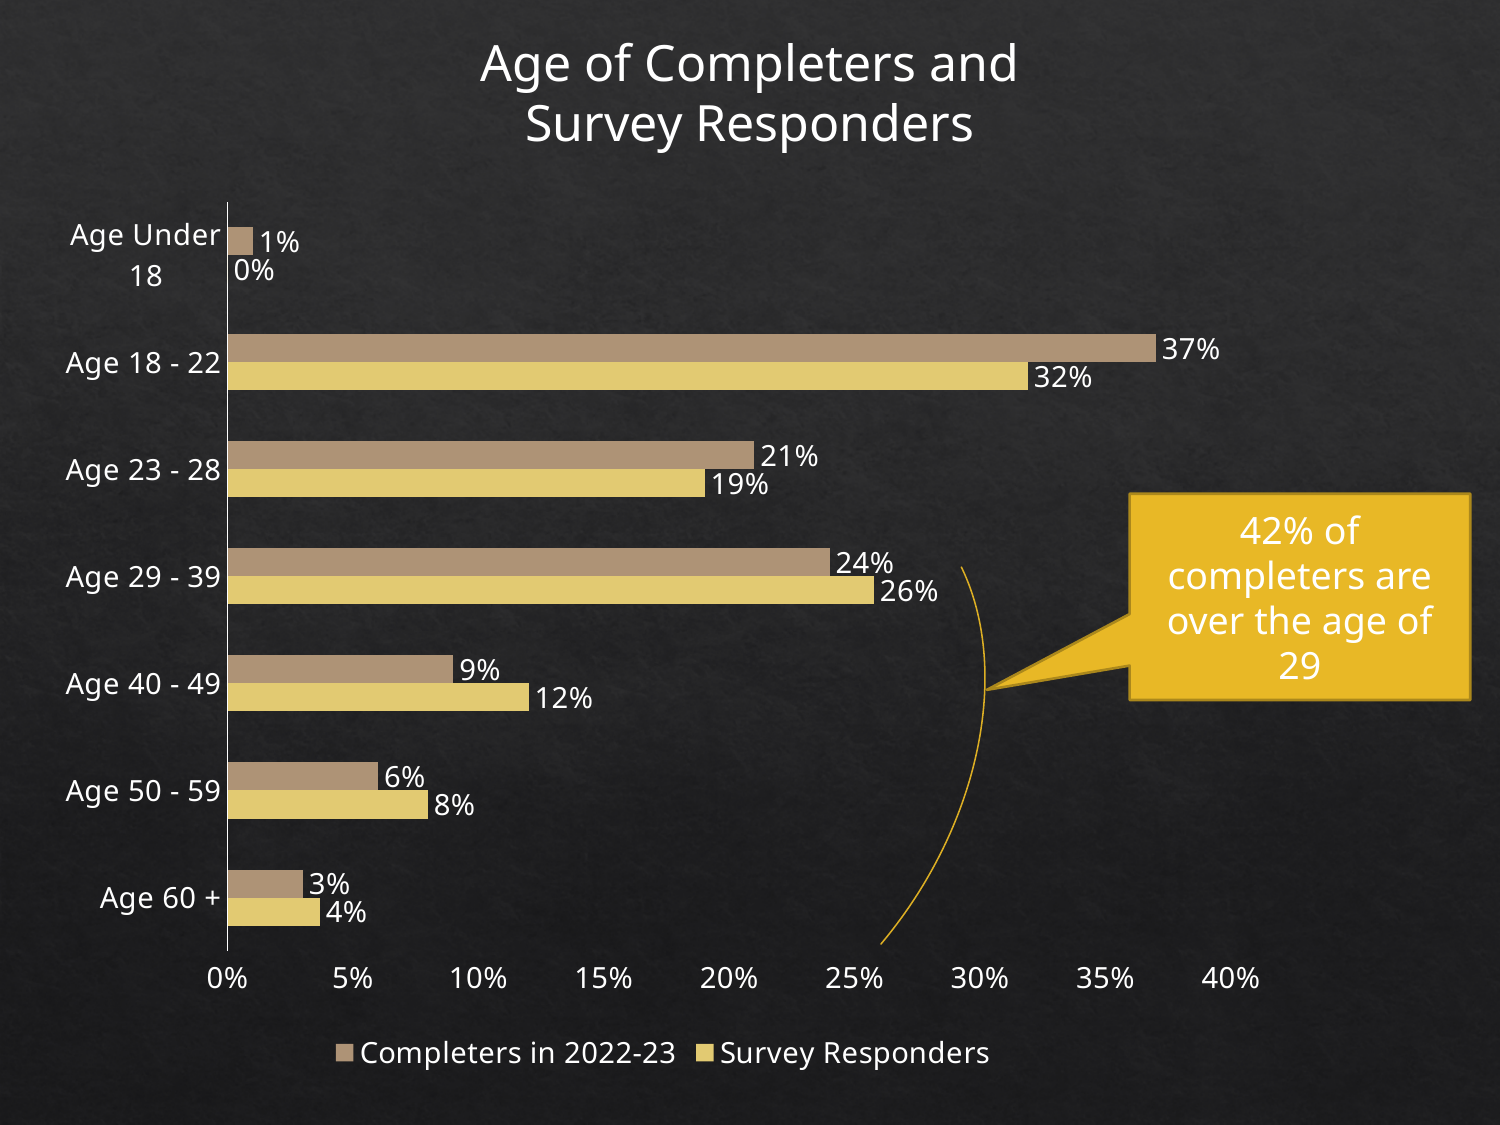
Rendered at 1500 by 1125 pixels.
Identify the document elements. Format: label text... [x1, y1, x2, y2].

text_box Age of Completers and Survey Responders [384, 24, 1116, 179]
text_box 42% of completers are over the age of 29 [1295, 492, 1472, 702]
chart [40, 183, 1287, 1080]
